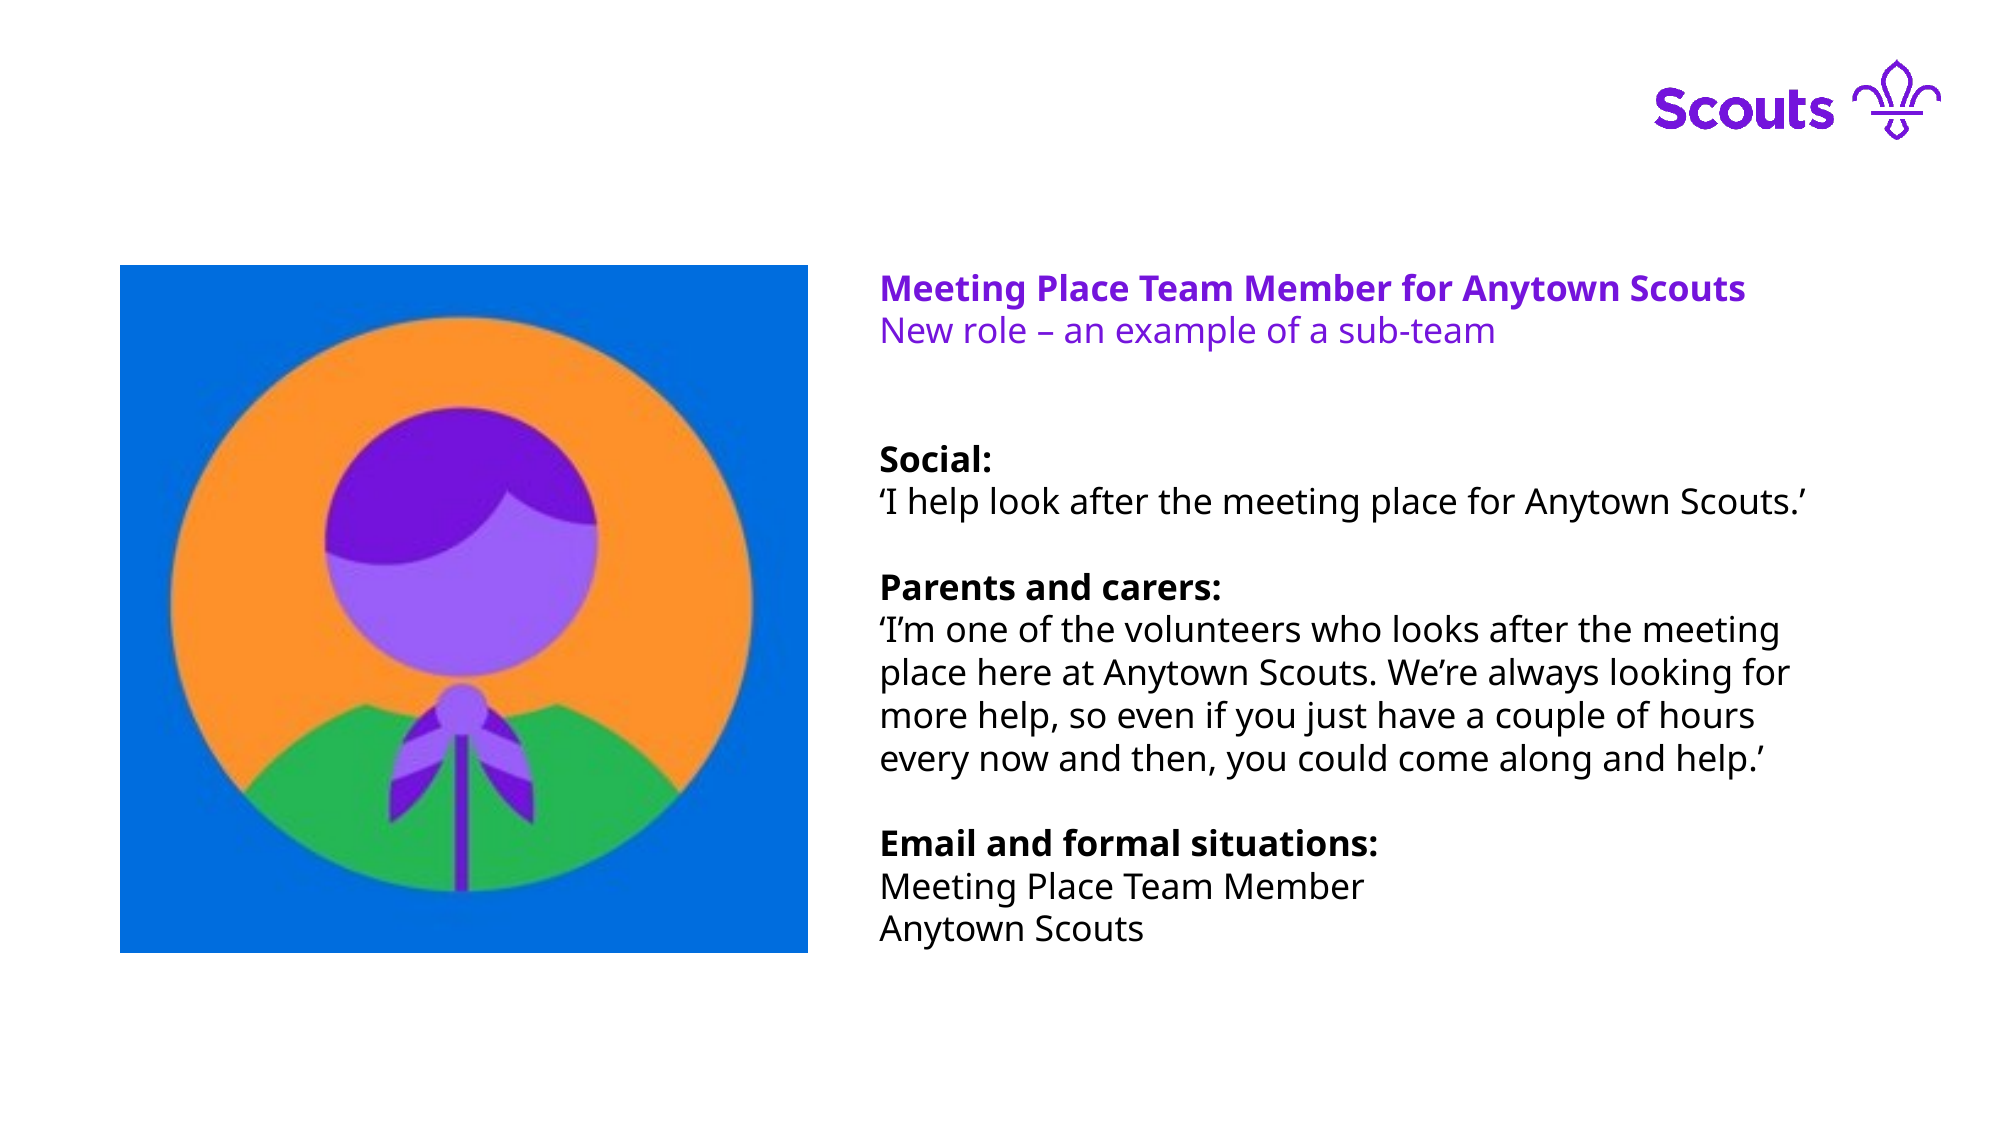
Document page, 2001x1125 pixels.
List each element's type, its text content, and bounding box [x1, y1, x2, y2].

list Meeting Place Team Member for Anytown Scouts New role – an example of a sub-team Social: ‘I help look after the meeting place for Anytown Scouts.’ Parents and carers: ‘I’m one of the volunteers who looks after the meeting place here at Anytown Scouts. We’re always looking for more help, so even if you just have a couple of hours every now and then, you could come along and help.’ Email and formal situations: Meeting Place Team Member Anytown Scouts [877, 265, 1815, 1005]
picture [1654, 59, 1941, 140]
picture [120, 265, 808, 953]
